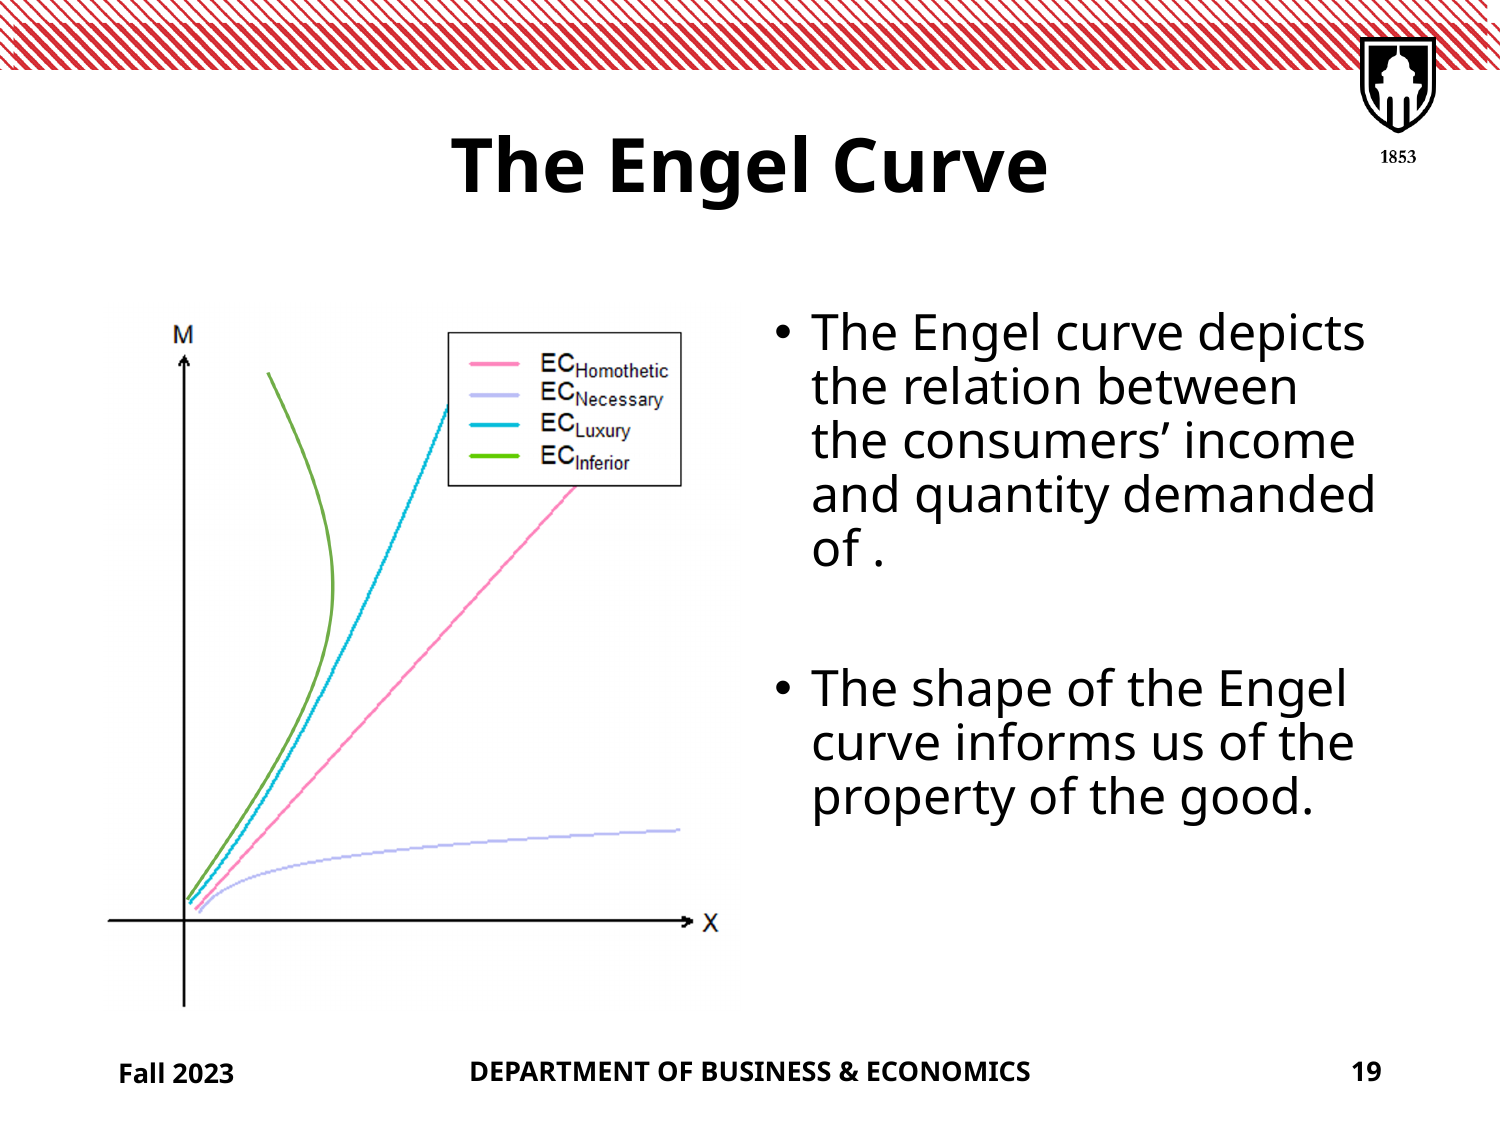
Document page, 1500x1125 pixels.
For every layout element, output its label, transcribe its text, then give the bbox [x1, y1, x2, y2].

footer DEPARTMENT OF BUSINESS & ECONOMICS [277, 1042, 1059, 1103]
title The Engel Curve [103, 59, 1397, 278]
slide_number Fall 2023 [103, 1042, 277, 1103]
picture [103, 302, 741, 1011]
picture [0, 0, 1500, 163]
slide_number 19 [1059, 1042, 1397, 1103]
